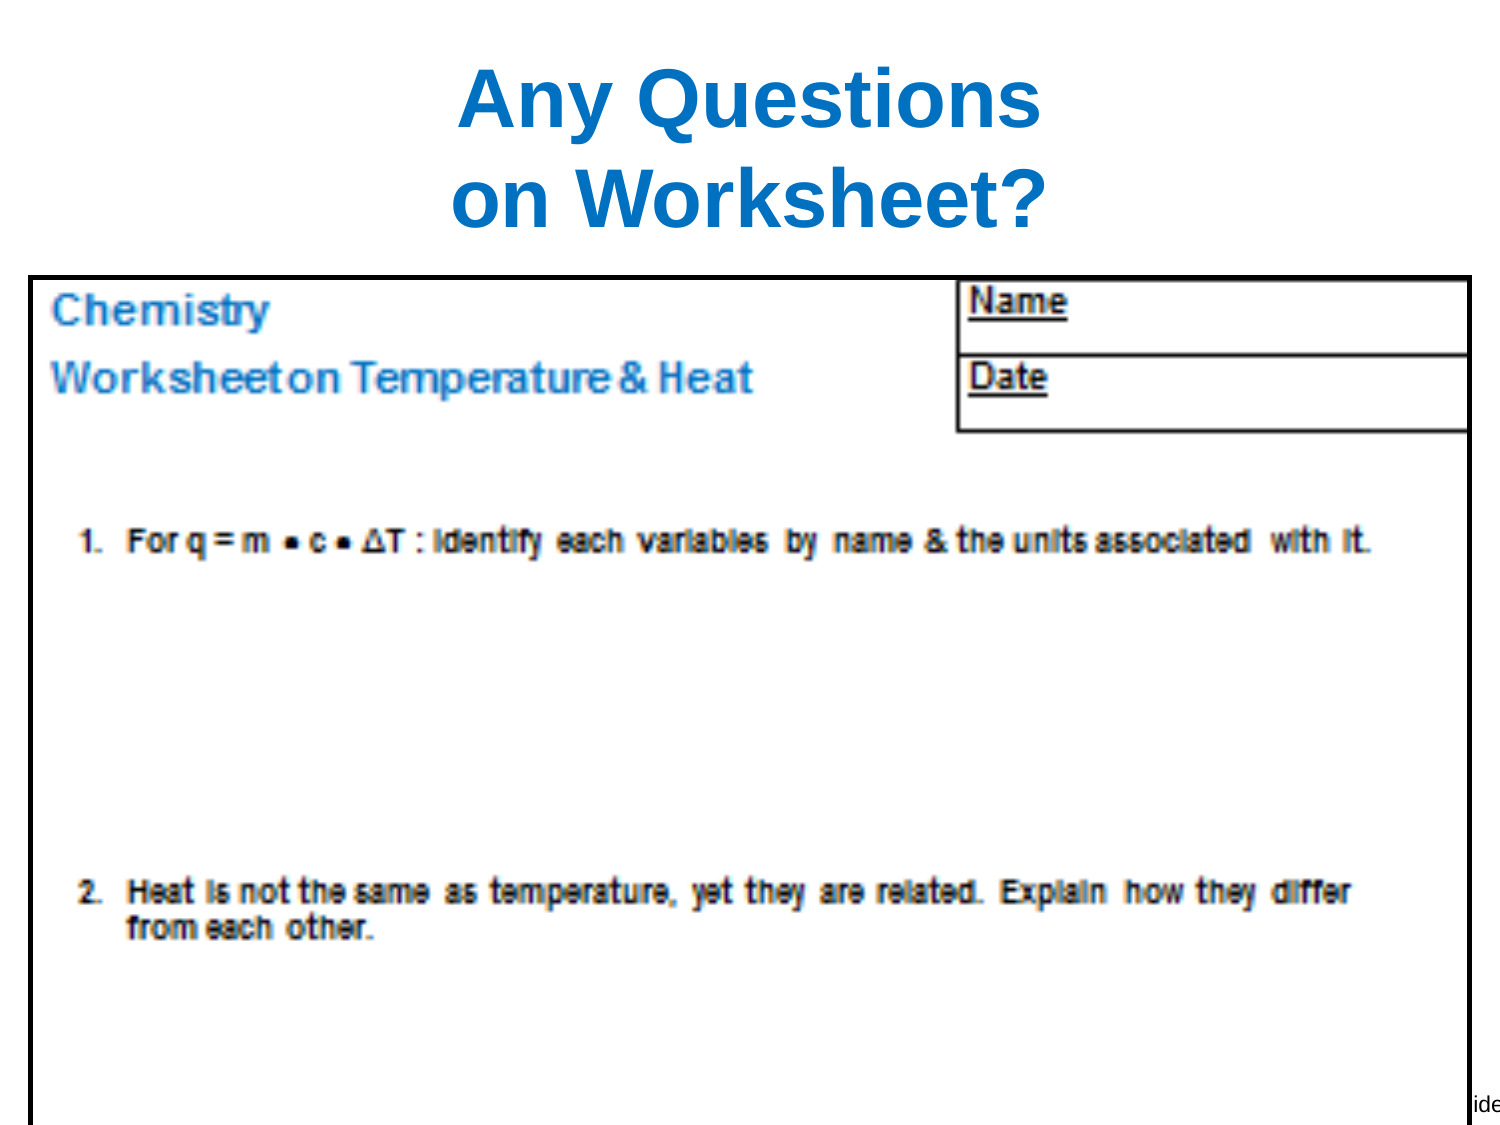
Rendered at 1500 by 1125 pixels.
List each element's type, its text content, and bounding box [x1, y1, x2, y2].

title Any Questions on Worksheet? [29, 45, 1471, 243]
picture [32, 279, 1468, 1125]
